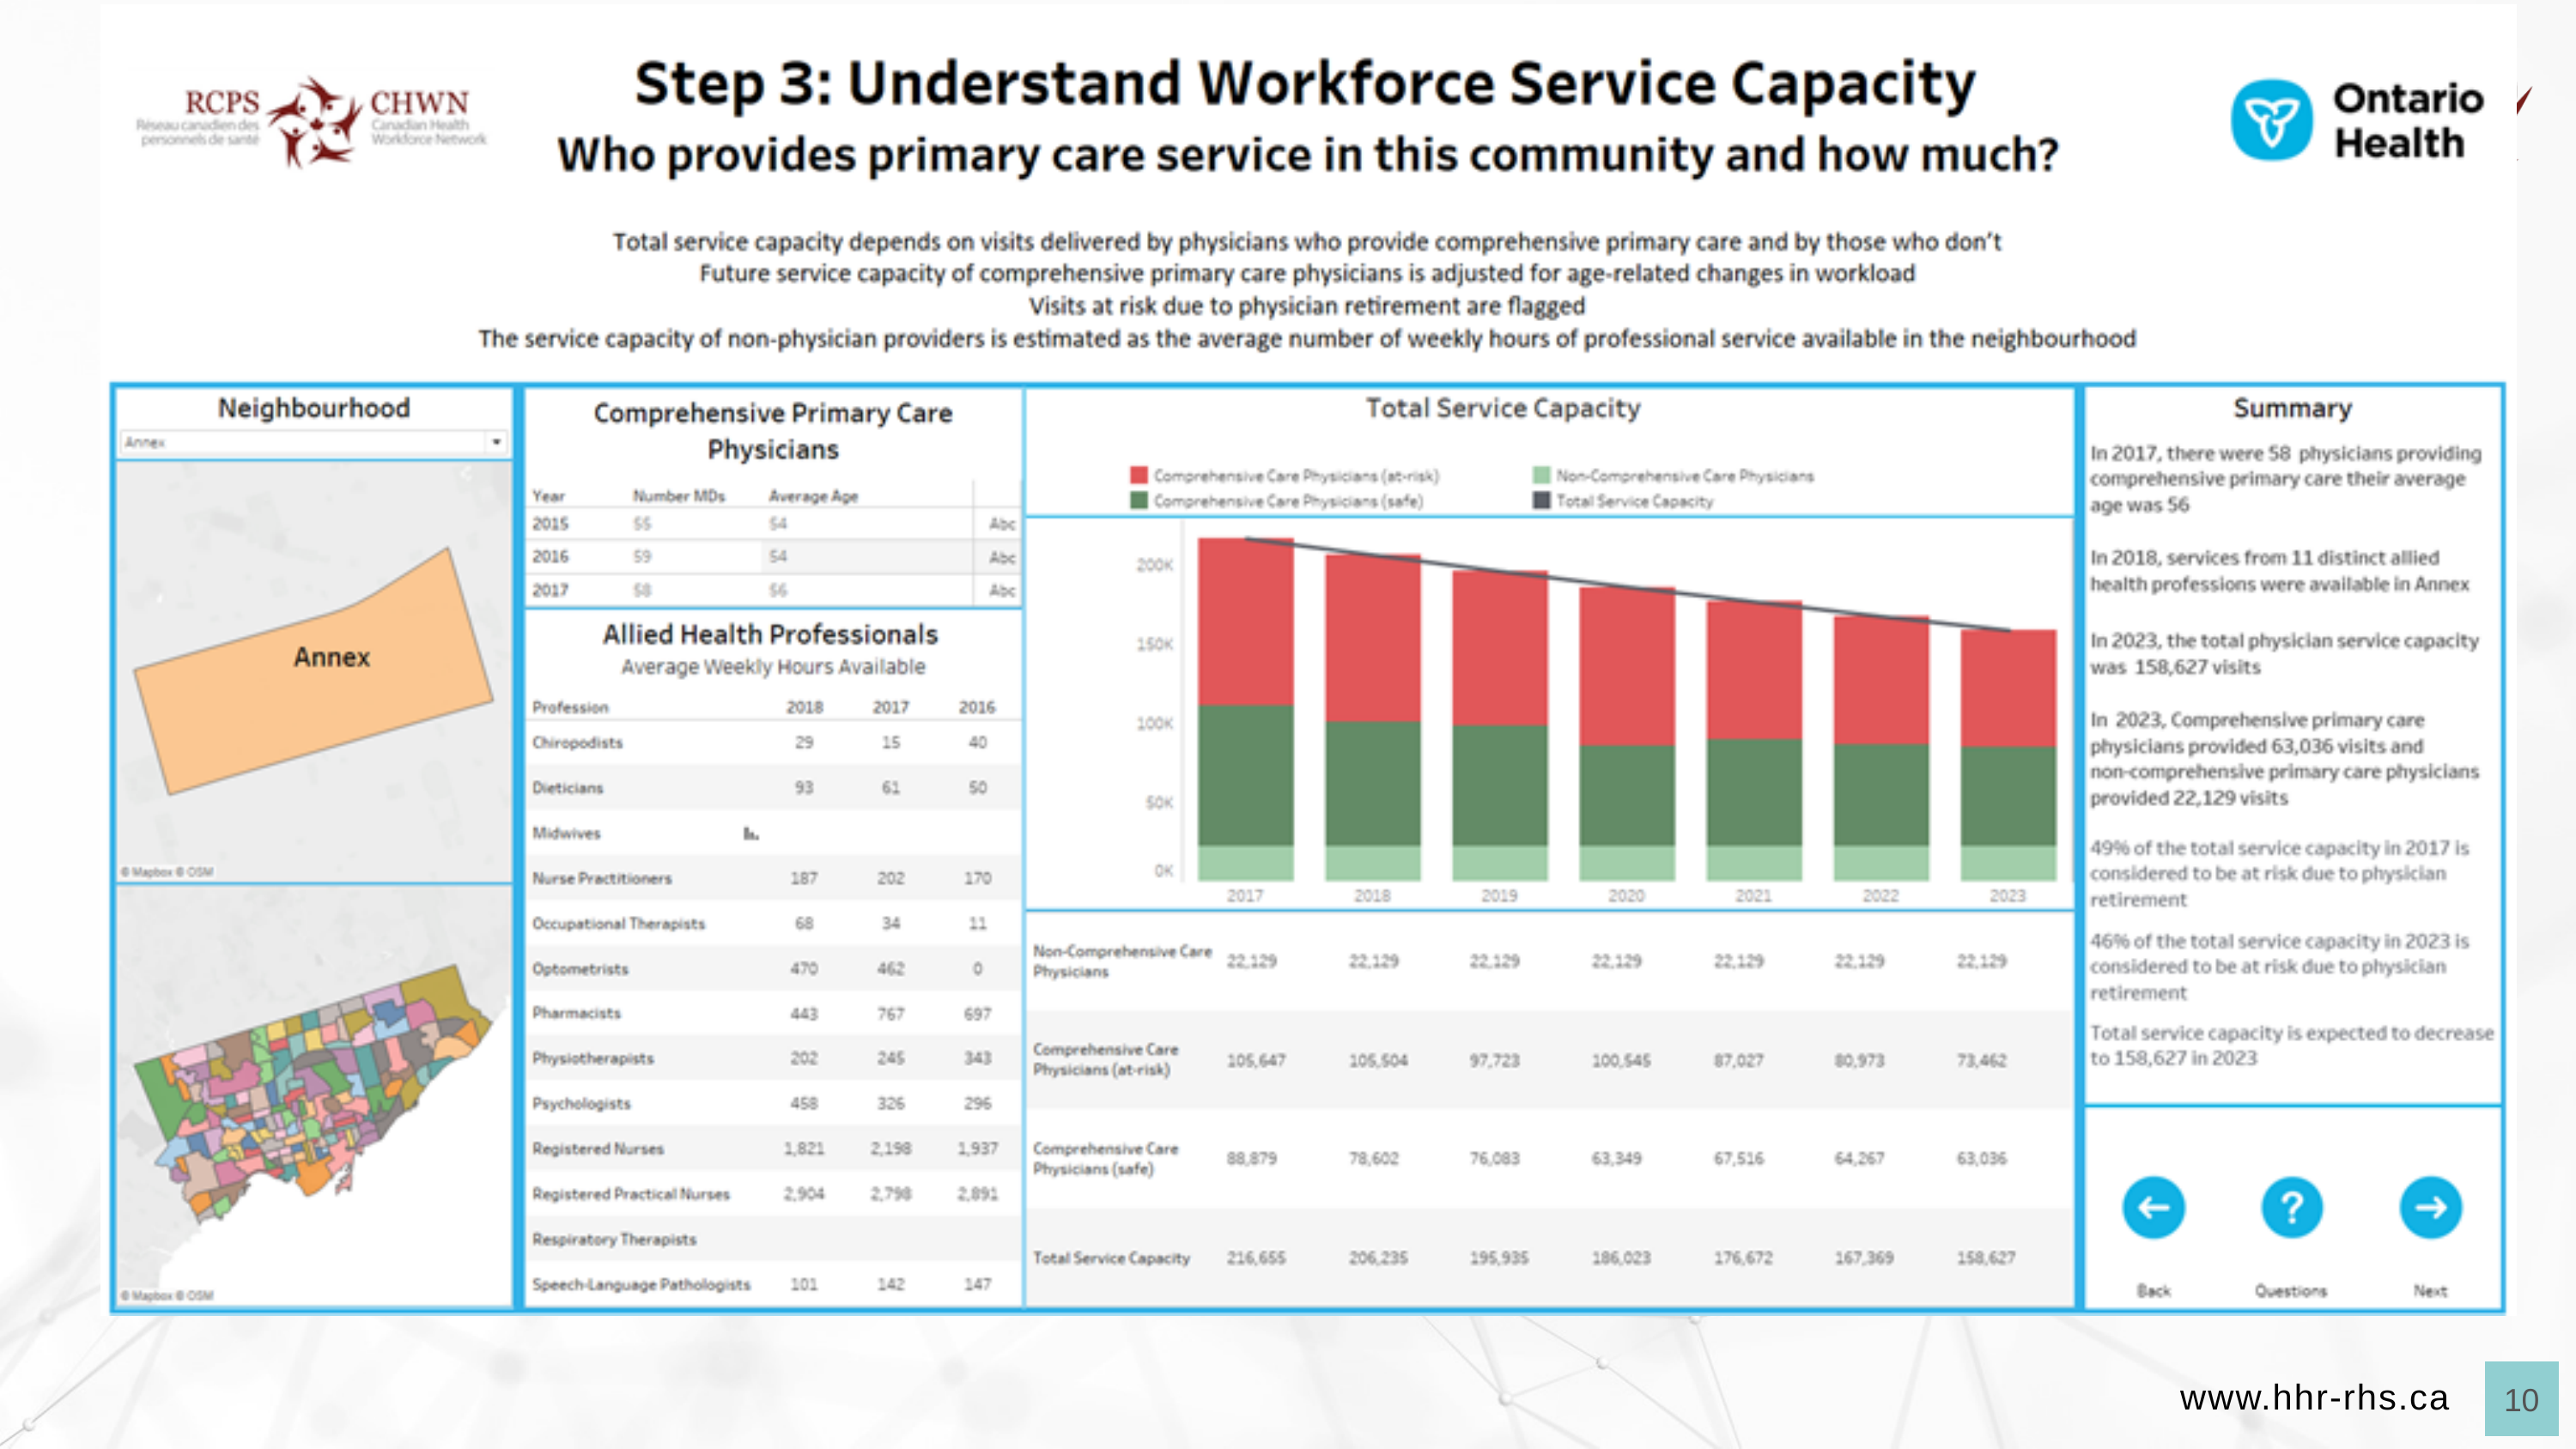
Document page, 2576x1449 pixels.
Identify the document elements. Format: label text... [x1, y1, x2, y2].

text_box [2484, 1361, 2559, 1436]
text_box 10 [2489, 1373, 2555, 1425]
picture [0, 0, 2576, 1449]
text_box www.hhr-rhs.ca [1935, 1386, 2450, 1418]
